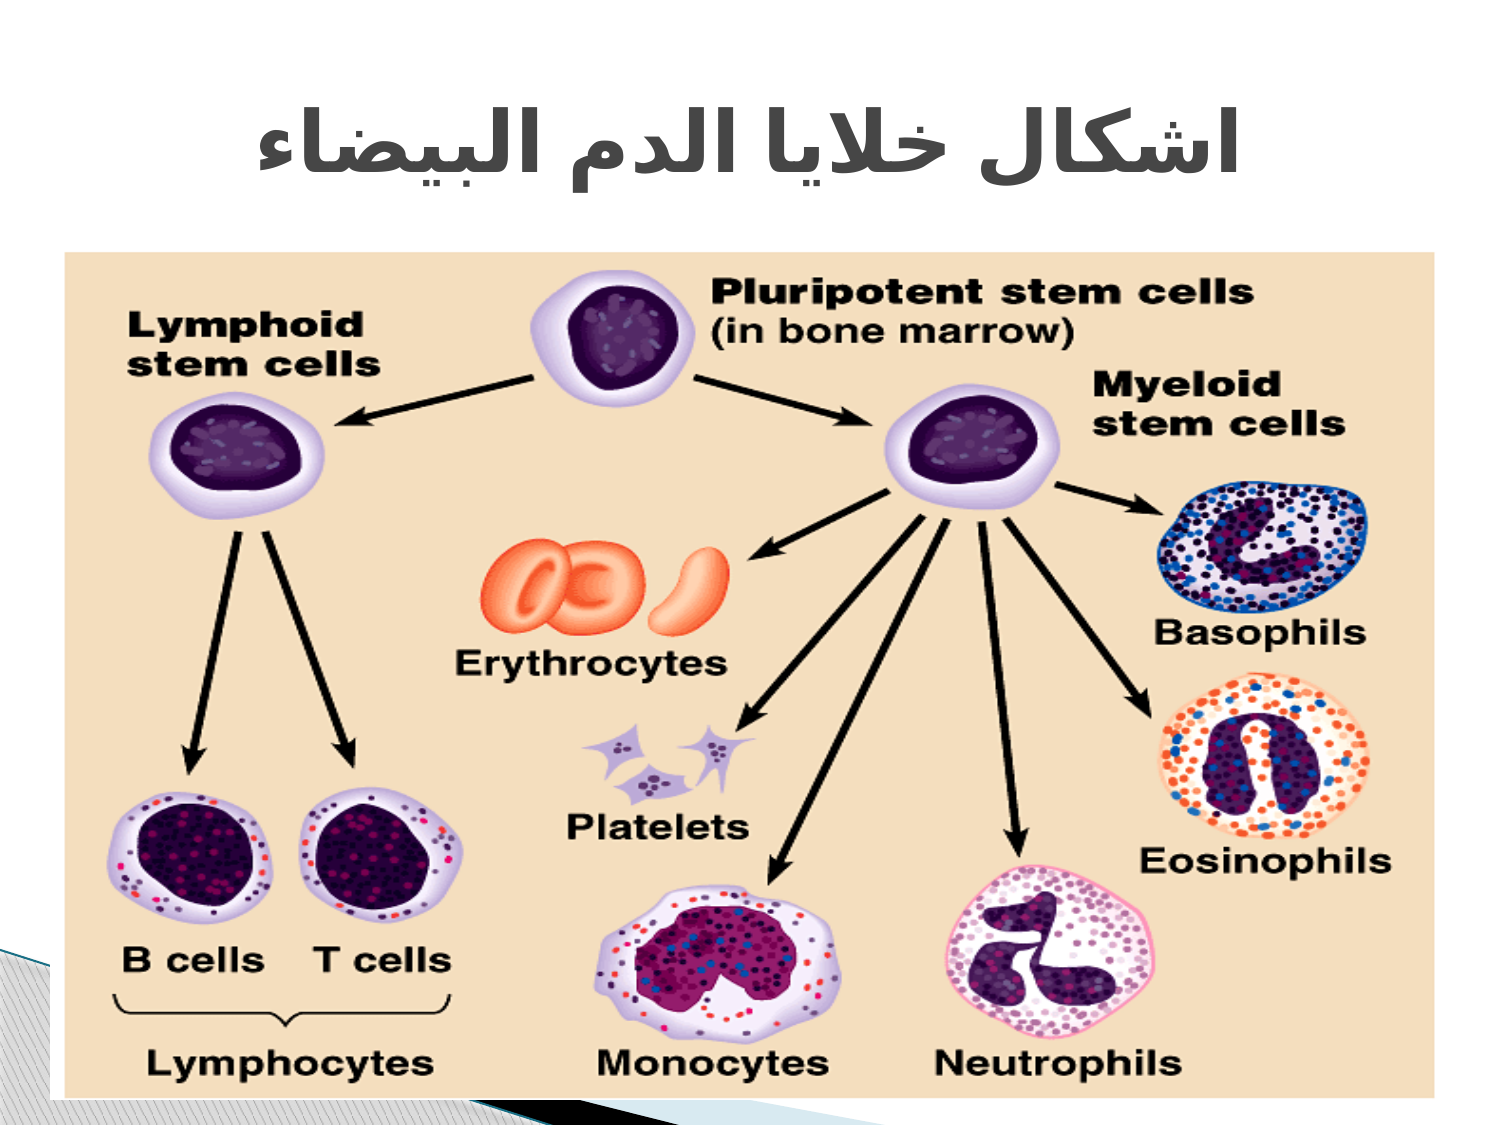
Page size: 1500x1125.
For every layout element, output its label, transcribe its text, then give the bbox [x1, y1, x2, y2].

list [49, 242, 1451, 1101]
title اشكال خلايا الدم البيضاء [75, 45, 1425, 233]
